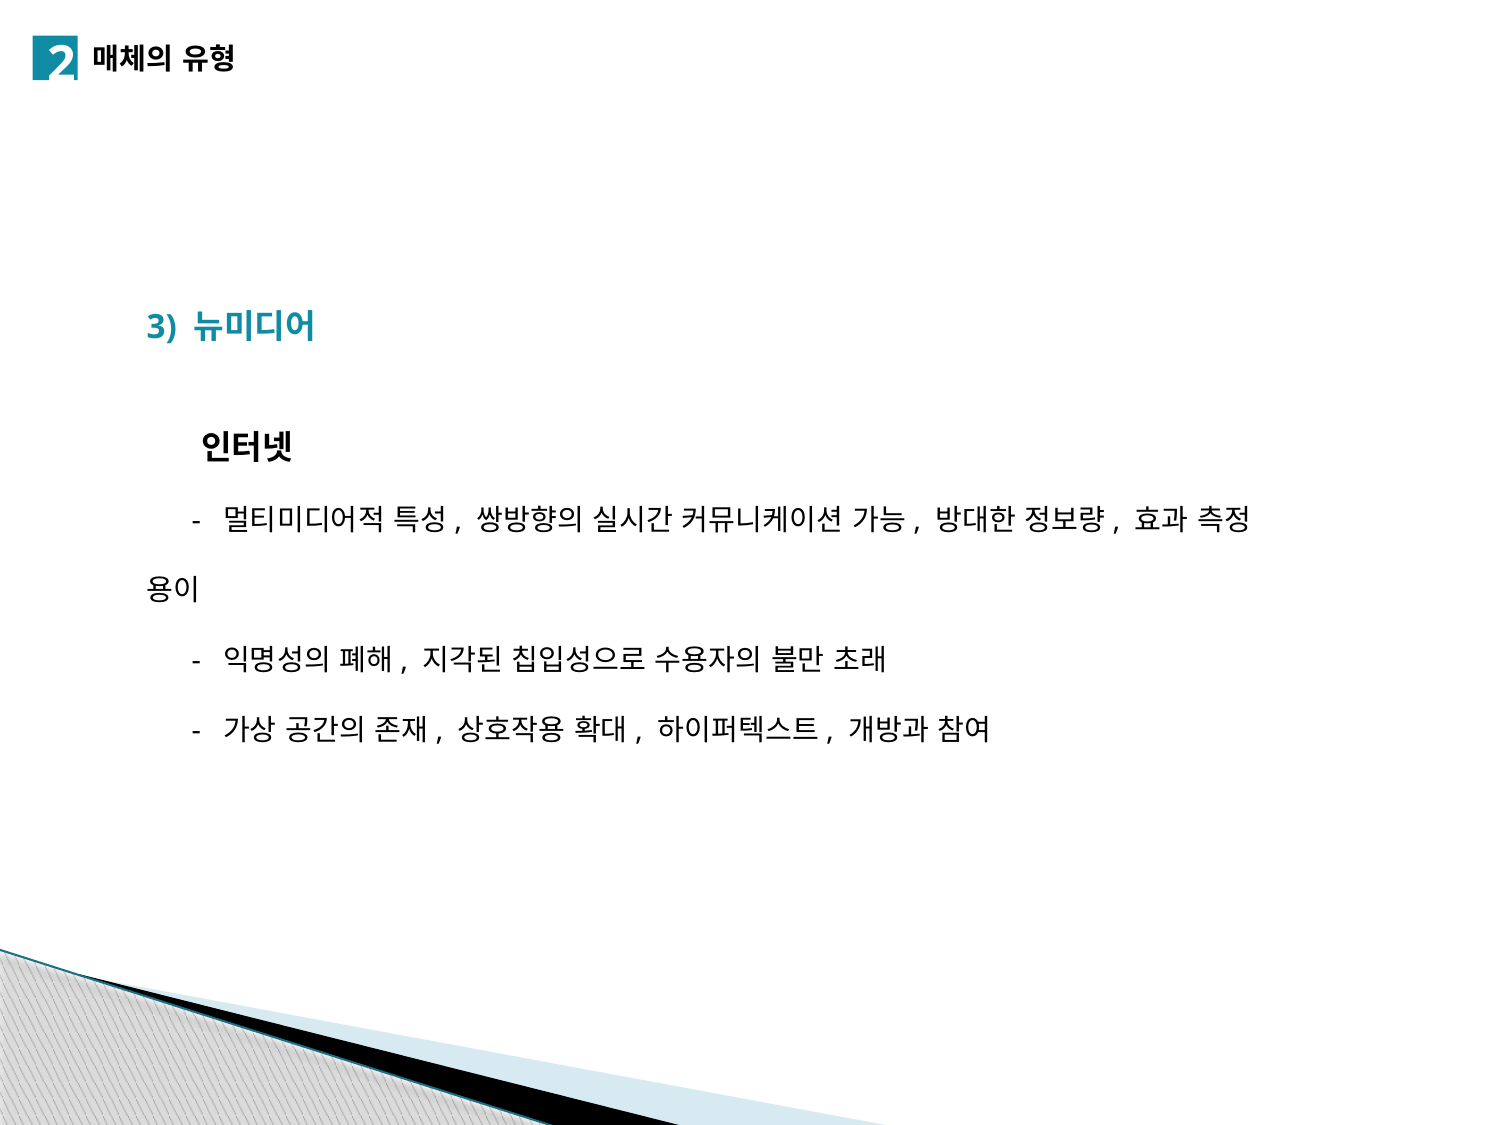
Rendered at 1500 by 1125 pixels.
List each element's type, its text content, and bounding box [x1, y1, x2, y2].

text_box 3) 뉴미디어 인터넷 - 멀티미디어적 특성, 쌍방향의 실시간 커뮤니케이션 가능, 방대한 정보량, 효과 측정 용이 - 익명성의 폐해, 지각된 칩입성으로 수용자의 불만 초래 - 가상 공간의 존재, 상호작용 확대, 하이퍼텍스트, 개방과 참여 [131, 297, 1325, 754]
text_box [32, 30, 486, 92]
